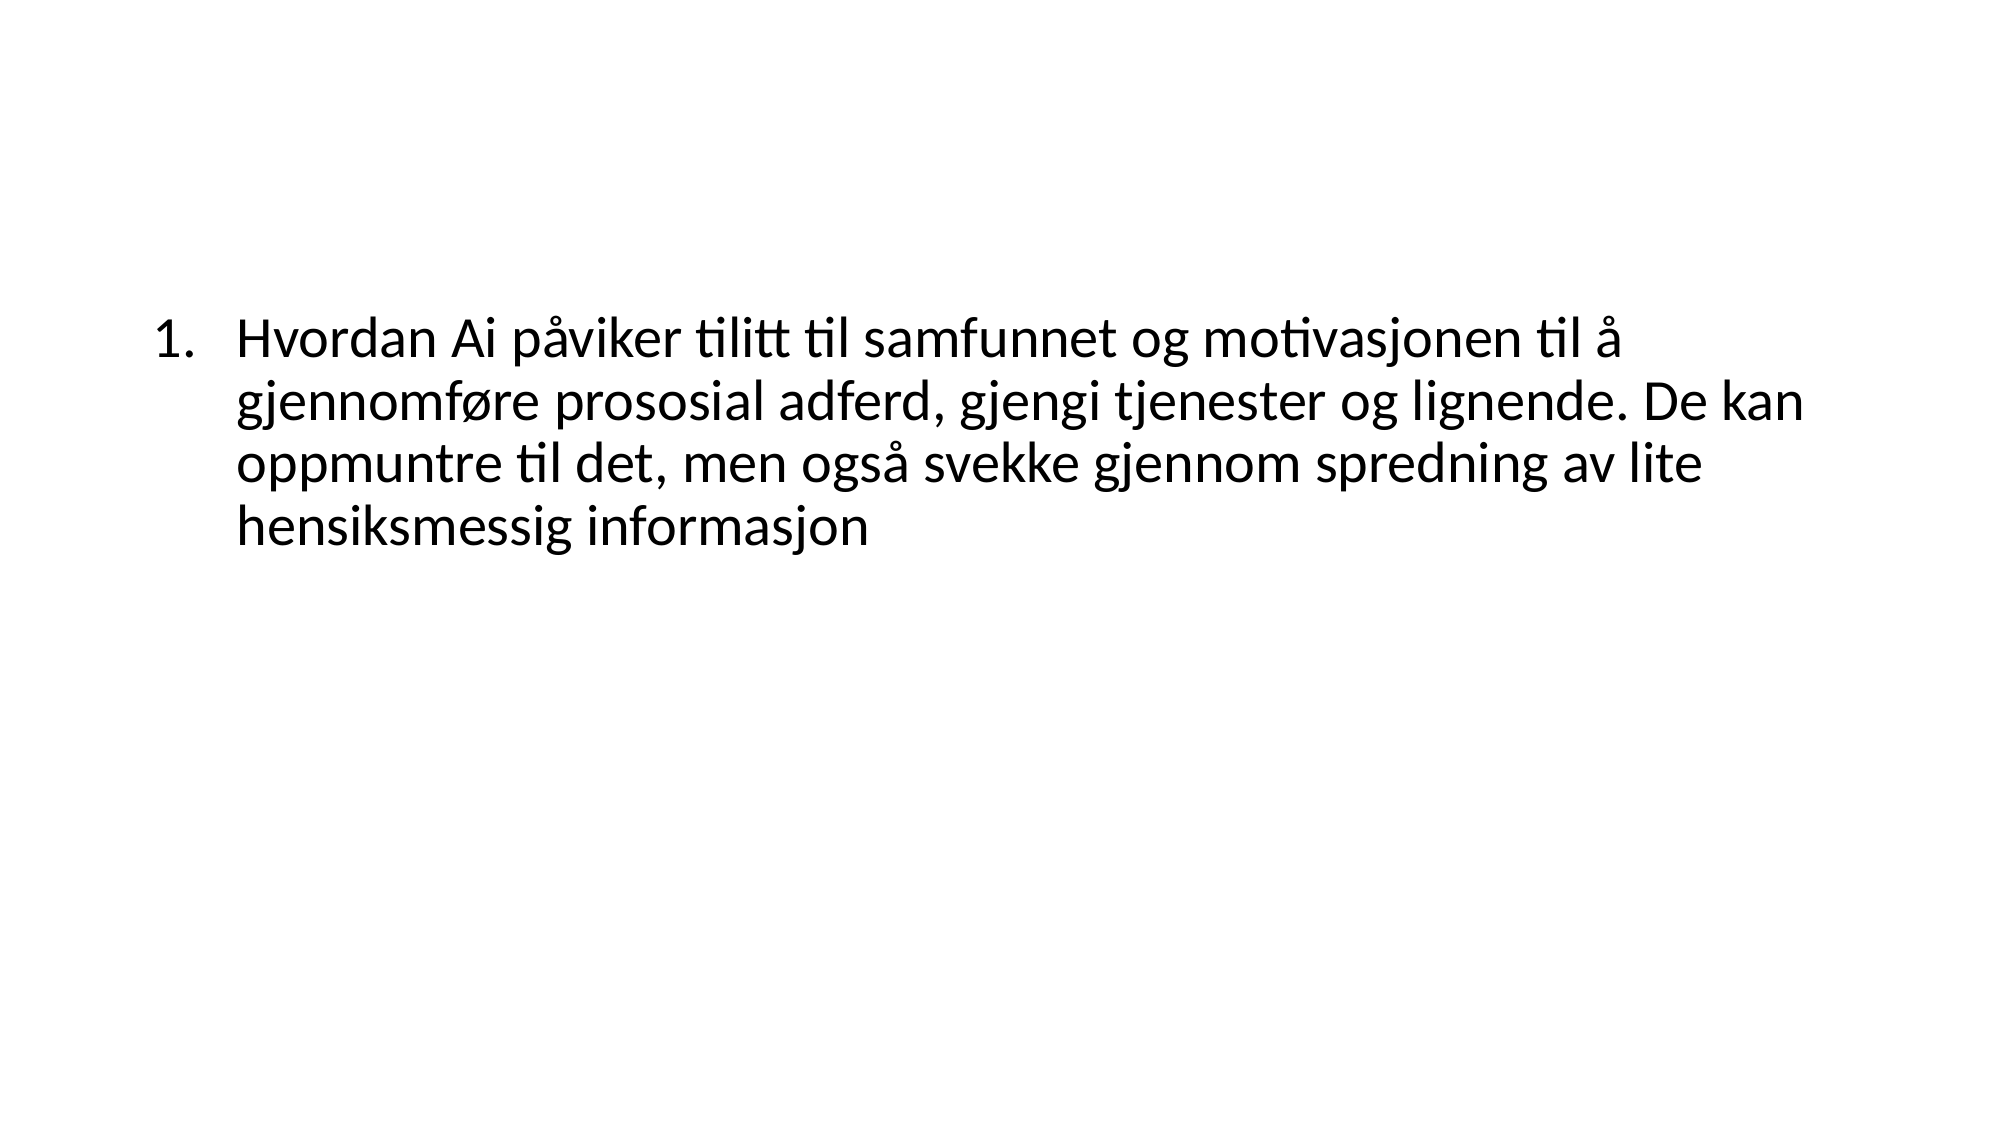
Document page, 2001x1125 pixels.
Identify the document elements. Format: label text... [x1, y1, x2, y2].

list Hvordan Ai påviker tilitt til samfunnet og motivasjonen til å gjennomføre prososial adferd, gjengi tjenester og lignende. De kan oppmuntre til det, men også svekke gjennom spredning av lite hensiksmessig informasjon [137, 299, 1863, 1014]
